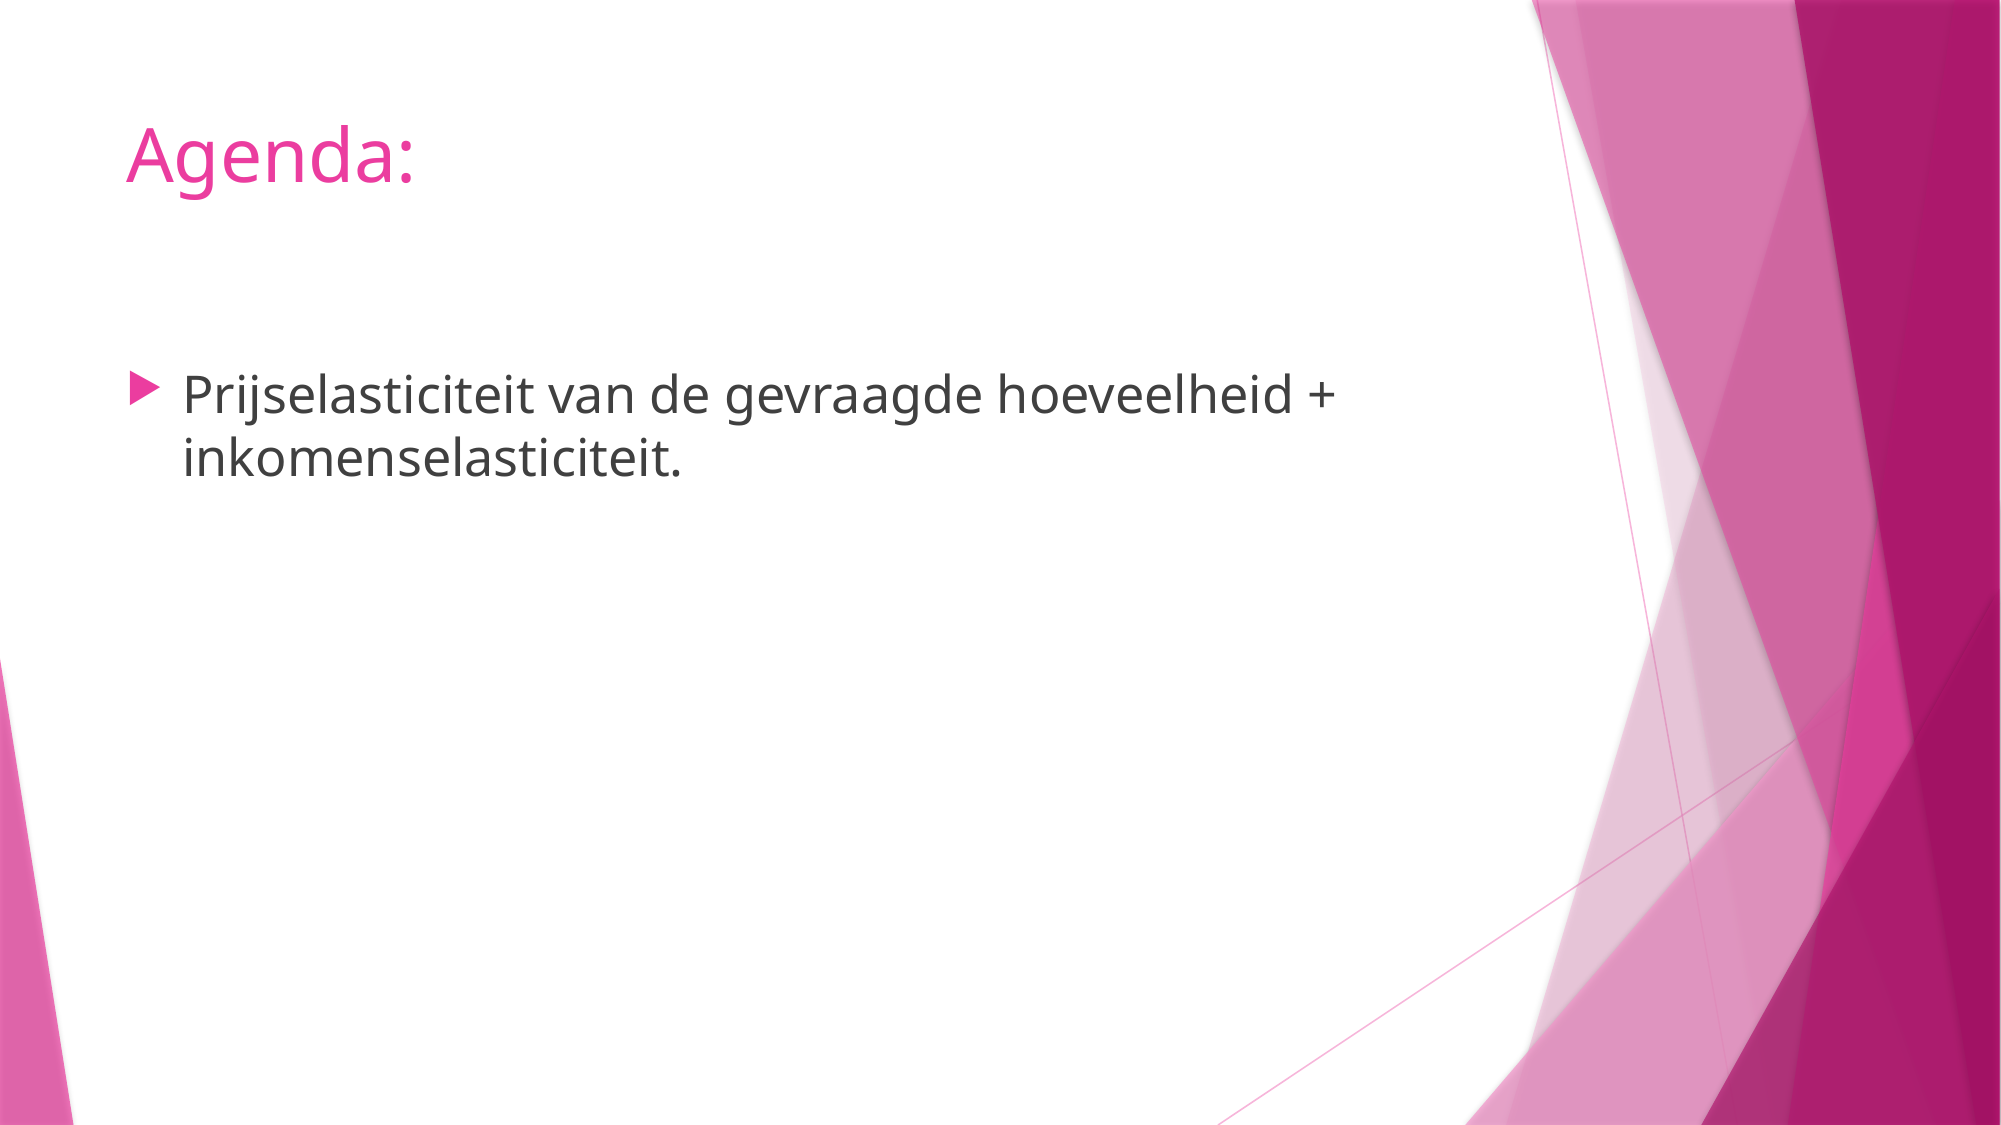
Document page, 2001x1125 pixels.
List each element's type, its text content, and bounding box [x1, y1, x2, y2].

list Prijselasticiteit van de gevraagde hoeveelheid + inkomenselasticiteit. [111, 354, 1522, 992]
title Agenda: [111, 99, 1522, 317]
